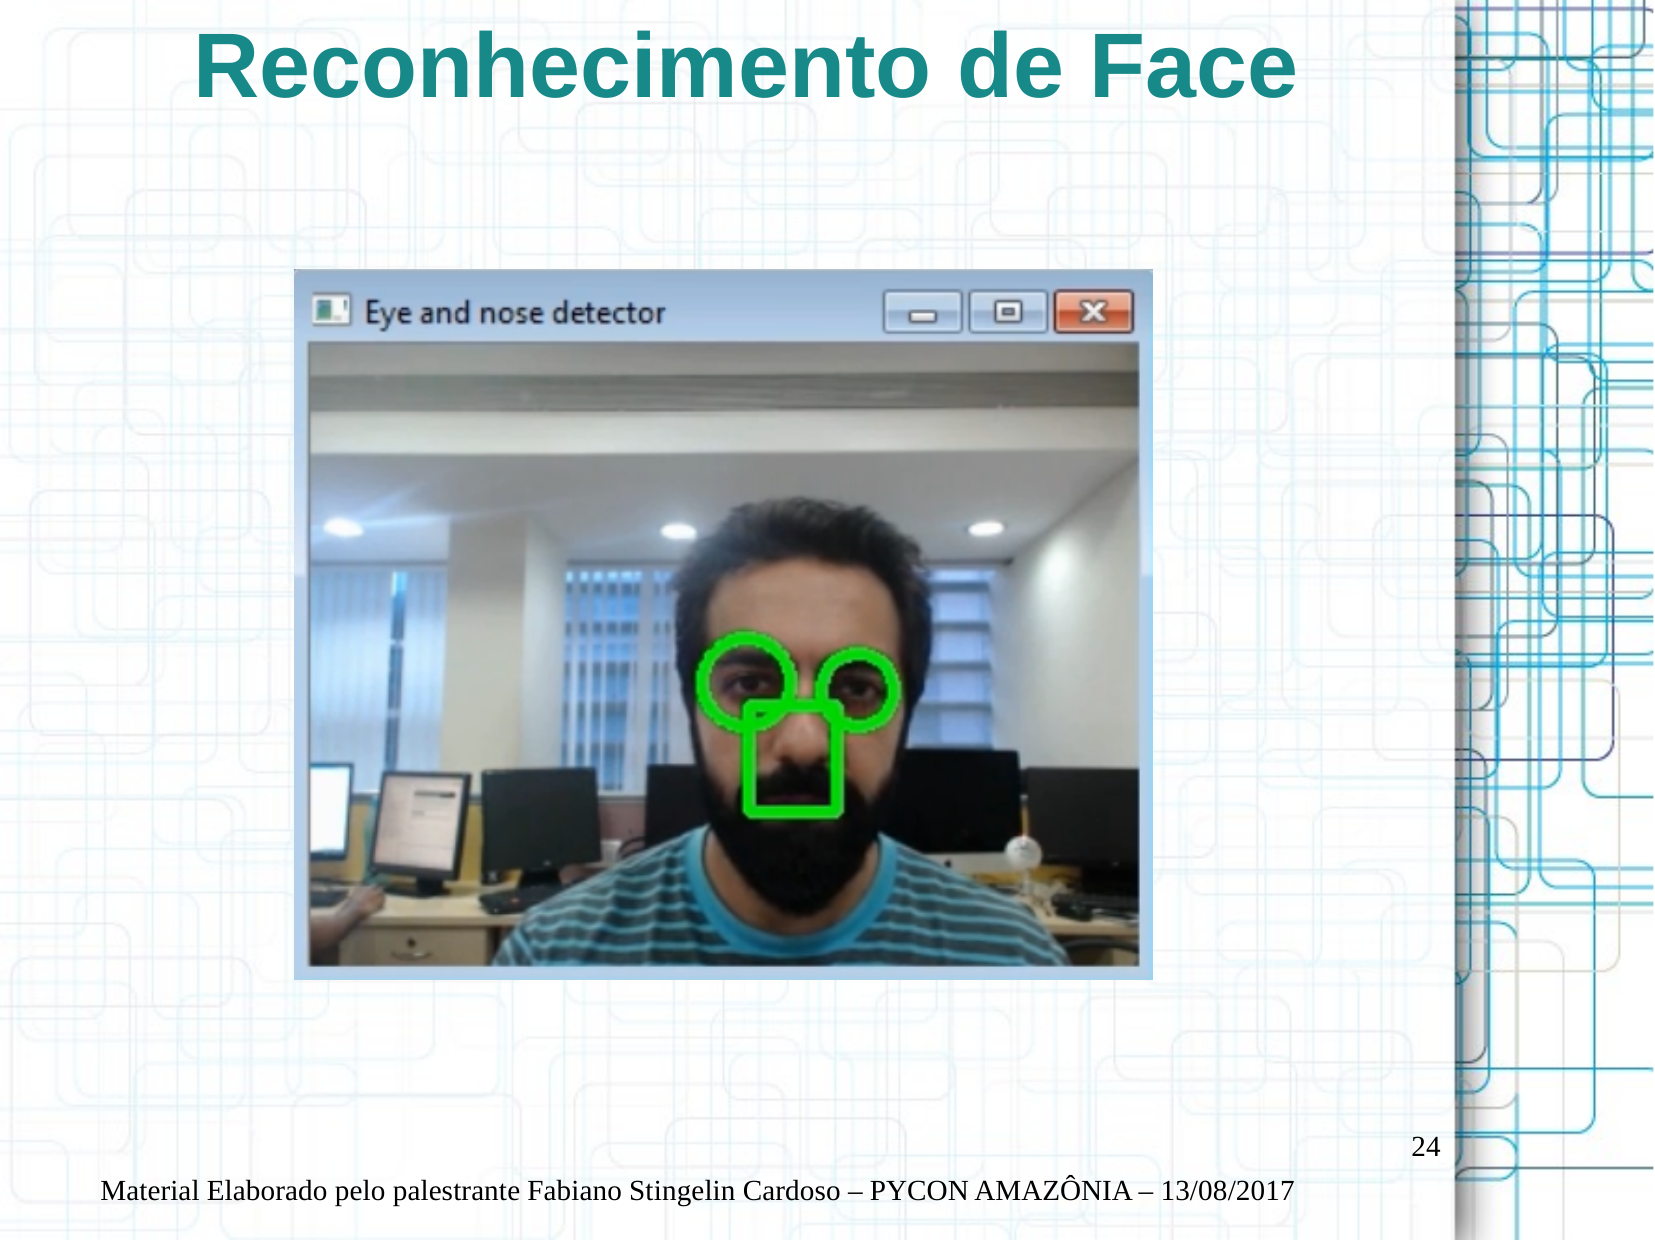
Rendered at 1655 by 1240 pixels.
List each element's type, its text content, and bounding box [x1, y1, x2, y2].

text_box Material Elaborado pelo palestrante Fabiano Stingelin Cardoso – PYCON AMAZÔNIA – 13/08/2017 [98, 1173, 1387, 1208]
text_box 24 [1409, 1130, 1450, 1164]
text_box [0, 0, 1654, 1240]
picture [293, 269, 1153, 980]
text_box Reconhecimento de Face [114, 19, 1377, 116]
